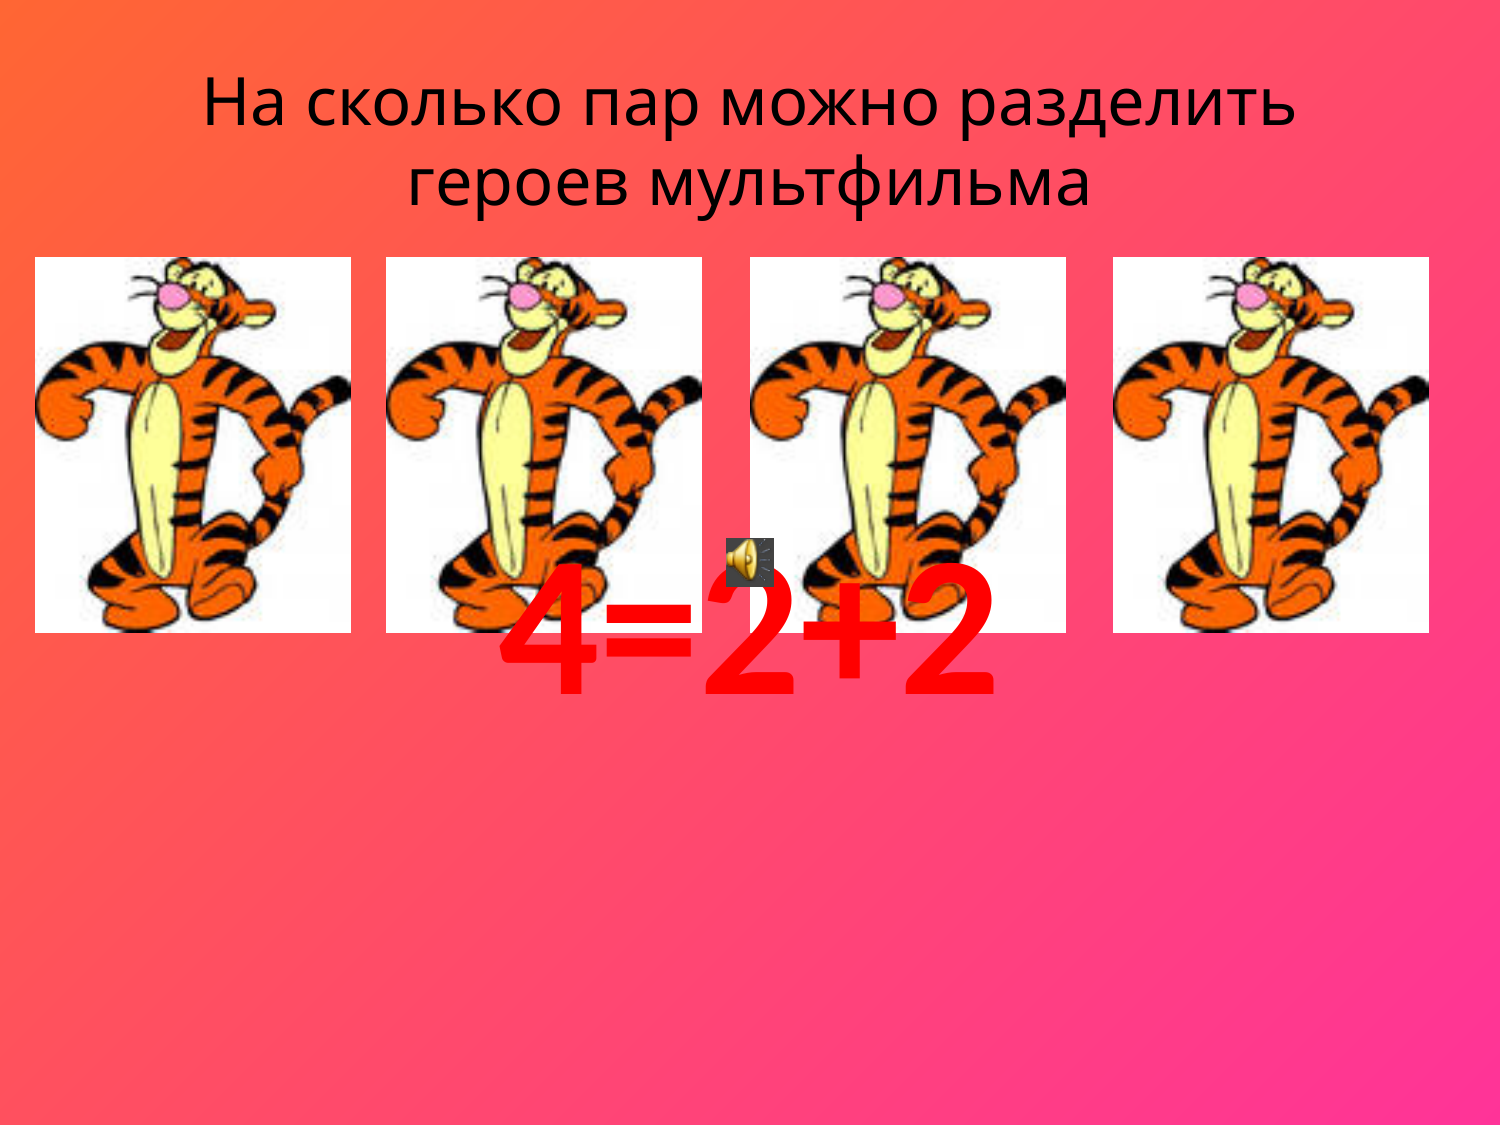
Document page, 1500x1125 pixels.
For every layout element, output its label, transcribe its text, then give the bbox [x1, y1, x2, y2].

title На сколько пар можно разделить героев мультфильма [75, 45, 1425, 233]
picture [34, 257, 351, 633]
picture [724, 257, 1066, 633]
text_box 4=2+2 [483, 486, 1017, 742]
picture [386, 257, 703, 633]
picture [1112, 257, 1429, 633]
